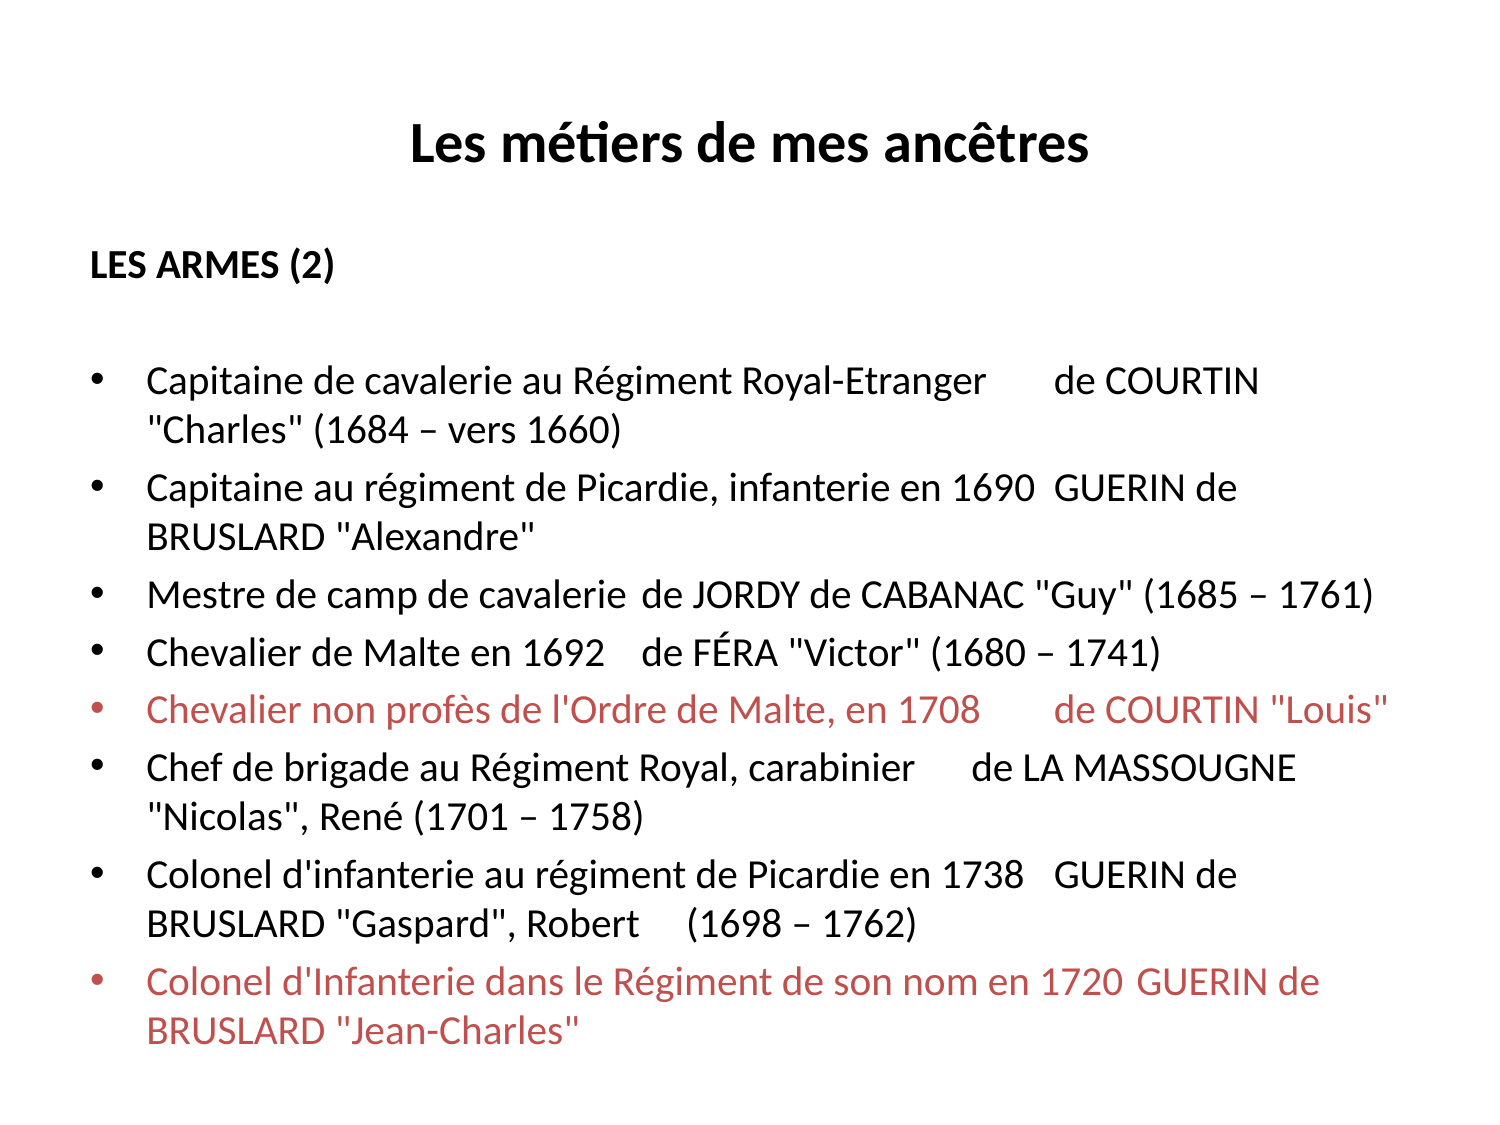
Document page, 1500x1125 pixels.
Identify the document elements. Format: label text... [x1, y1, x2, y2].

list LES ARMES (2) Capitaine de cavalerie au Régiment Royal-Etranger de COURTIN "Charles" (1684 – vers 1660) Capitaine au régiment de Picardie, infanterie en 1690 GUERIN de BRUSLARD "Alexandre" Mestre de camp de cavalerie de JORDY de CABANAC "Guy" (1685 – 1761) Chevalier de Malte en 1692 de FÉRA "Victor" (1680 – 1741) Chevalier non profès de l'Ordre de Malte, en 1708 de COURTIN "Louis" Chef de brigade au Régiment Royal, carabinier de LA MASSOUGNE "Nicolas", René (1701 – 1758) Colonel d'infanterie au régiment de Picardie en 1738 GUERIN de BRUSLARD "Gaspard", Robert (1698 – 1762) Colonel d'Infanterie dans le Régiment de son nom en 1720 GUERIN de BRUSLARD "Jean-Charles" [75, 172, 1425, 1106]
title Les métiers de mes ancêtres [75, 45, 1425, 172]
